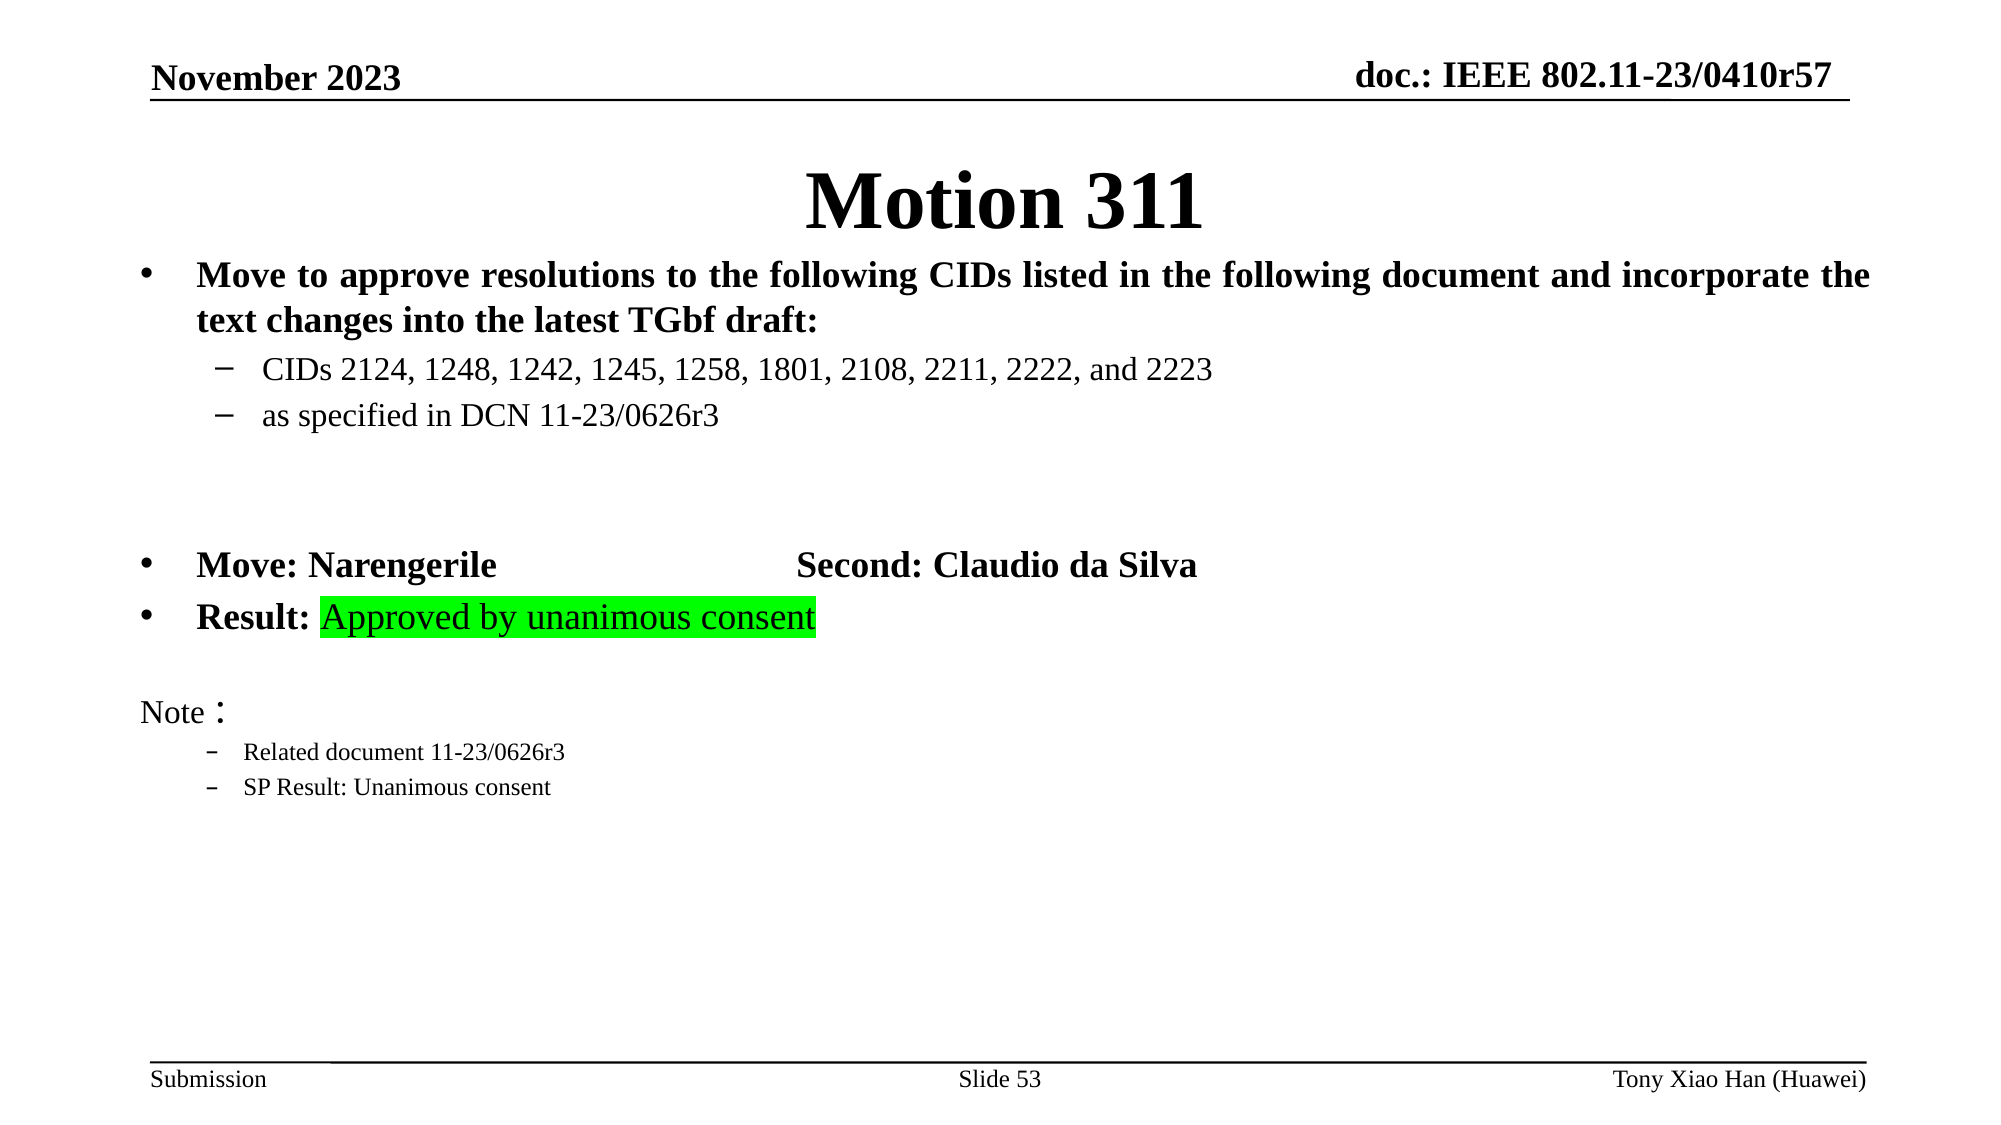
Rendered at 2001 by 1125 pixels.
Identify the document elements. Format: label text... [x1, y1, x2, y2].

text_box Move to approve resolutions to the following CIDs listed in the following document and incorporate the text changes into the latest TGbf draft: CIDs 2124, 1248, 1242, 1245, 1258, 1801, 2108, 2211, 2222, and 2223 as specified in DCN 11-23/0626r3 Move: Narengerile Second: Claudio da Silva Result: Approved by unanimous consent Note： Related document 11-23/0626r3 SP Result: Unanimous consent [125, 212, 1888, 900]
text_box Motion 311 [368, 137, 1644, 212]
